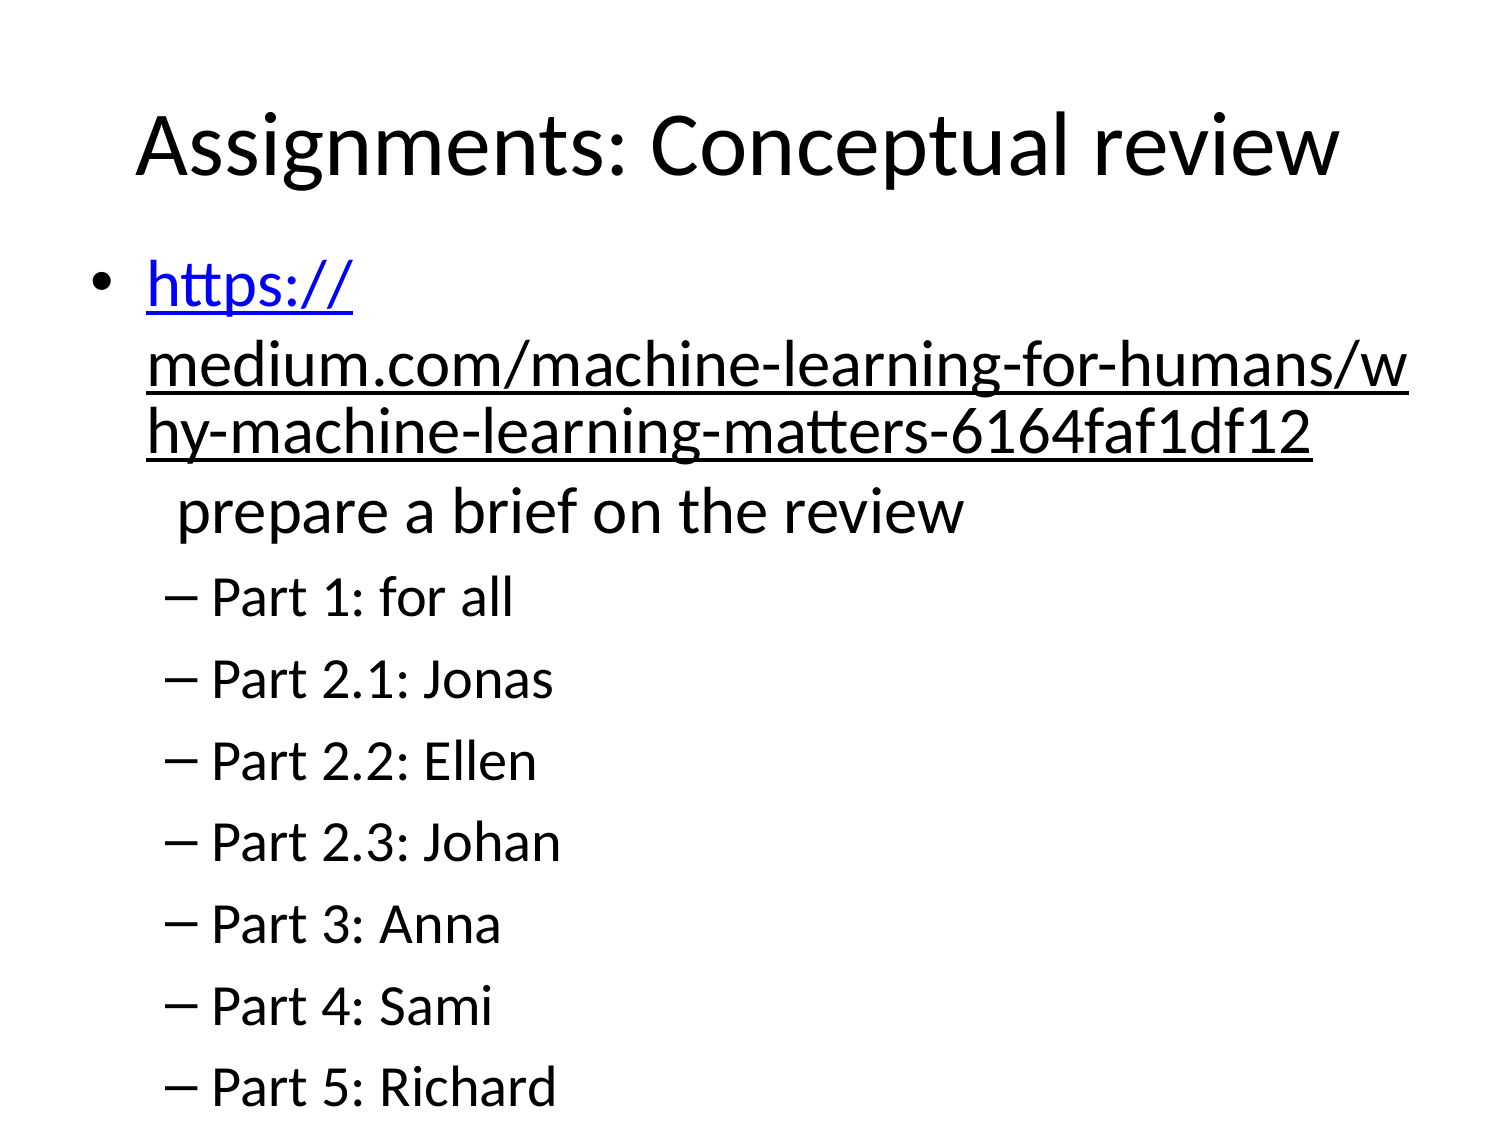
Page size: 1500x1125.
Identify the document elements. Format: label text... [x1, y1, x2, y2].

title Assignments: Conceptual review [75, 45, 1425, 232]
list https://medium.com/machine-learning-for-humans/why-machine-learning-matters-6164faf1df12 prepare a brief on the review Part 1: for all Part 2.1: Jonas Part 2.2: Ellen Part 2.3: Johan Part 3: Anna Part 4: Sami Part 5: Richard [75, 232, 1425, 1094]
